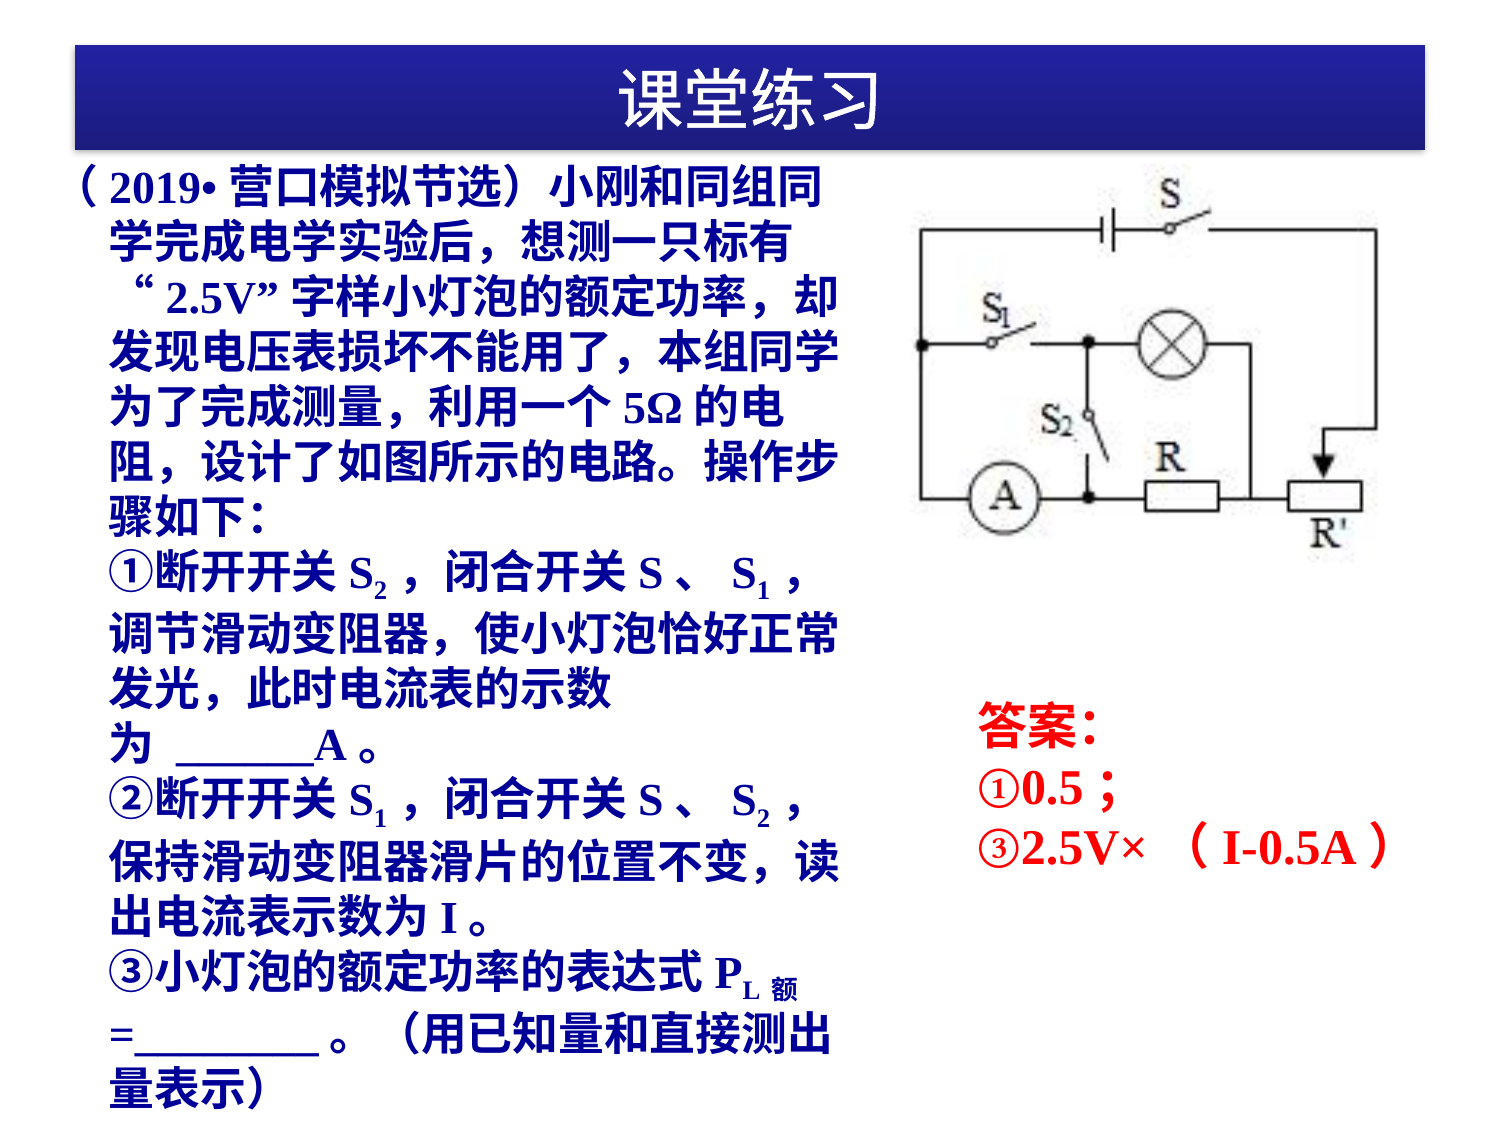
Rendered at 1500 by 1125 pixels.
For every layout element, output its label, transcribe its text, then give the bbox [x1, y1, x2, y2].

list （2019•营口模拟节选）小刚和同组同学完成电学实验后，想测一只标有“2.5V”字样小灯泡的额定功率，却发现电压表损坏不能用了，本组同学为了完成测量，利用一个5Ω的电阻，设计了如图所示的电路。操作步骤如下： ①断开开关S2，闭合开关S、S1，调节滑动变阻器，使小灯泡恰好正常发光，此时电流表的示数为 ______A。 ②断开开关S1，闭合开关S、S2，保持滑动变阻器滑片的位置不变，读出电流表示数为I。 ③小灯泡的额定功率的表达式PL额=________。（用已知量和直接测出量表示） [37, 149, 863, 1076]
picture [899, 162, 1394, 563]
title 课堂练习 [74, 44, 1426, 151]
text_box 答案： ①0.5； ③2.5V×（I-0.5A） [962, 687, 1450, 883]
